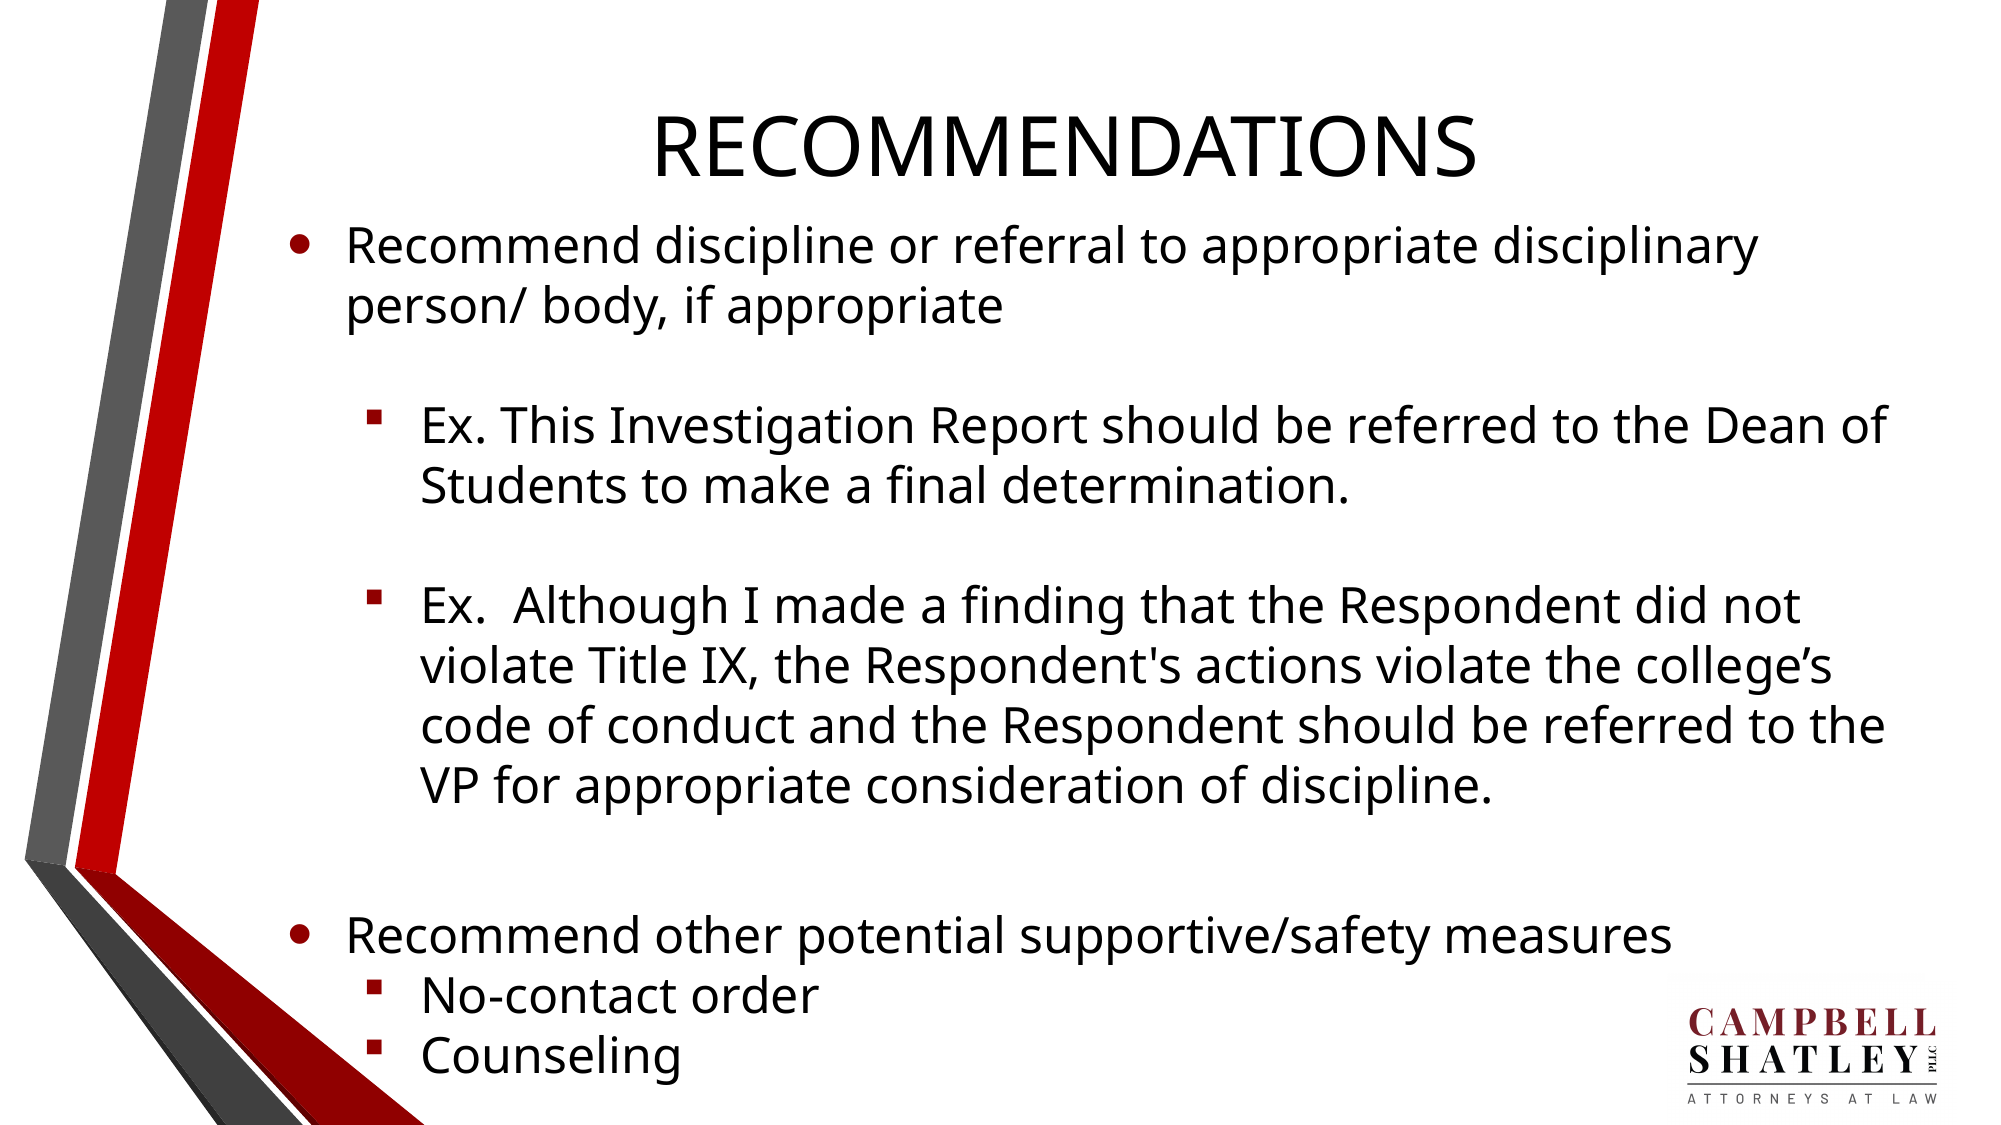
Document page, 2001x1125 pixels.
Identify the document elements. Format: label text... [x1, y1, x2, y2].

list Recommend discipline or referral to appropriate disciplinary person/ body, if appropriate Ex. This Investigation Report should be referred to the Dean of Students to make a final determination. Ex. Although I made a finding that the Respondent did not violate Title IX, the Respondent's actions violate the college’s code of conduct and the Respondent should be referred to the VP for appropriate consideration of discipline. Recommend other potential supportive/safety measures No-contact order Counseling [272, 206, 1917, 1080]
title RECOMMENDATIONS [243, 63, 1887, 224]
picture [1667, 973, 1957, 1125]
